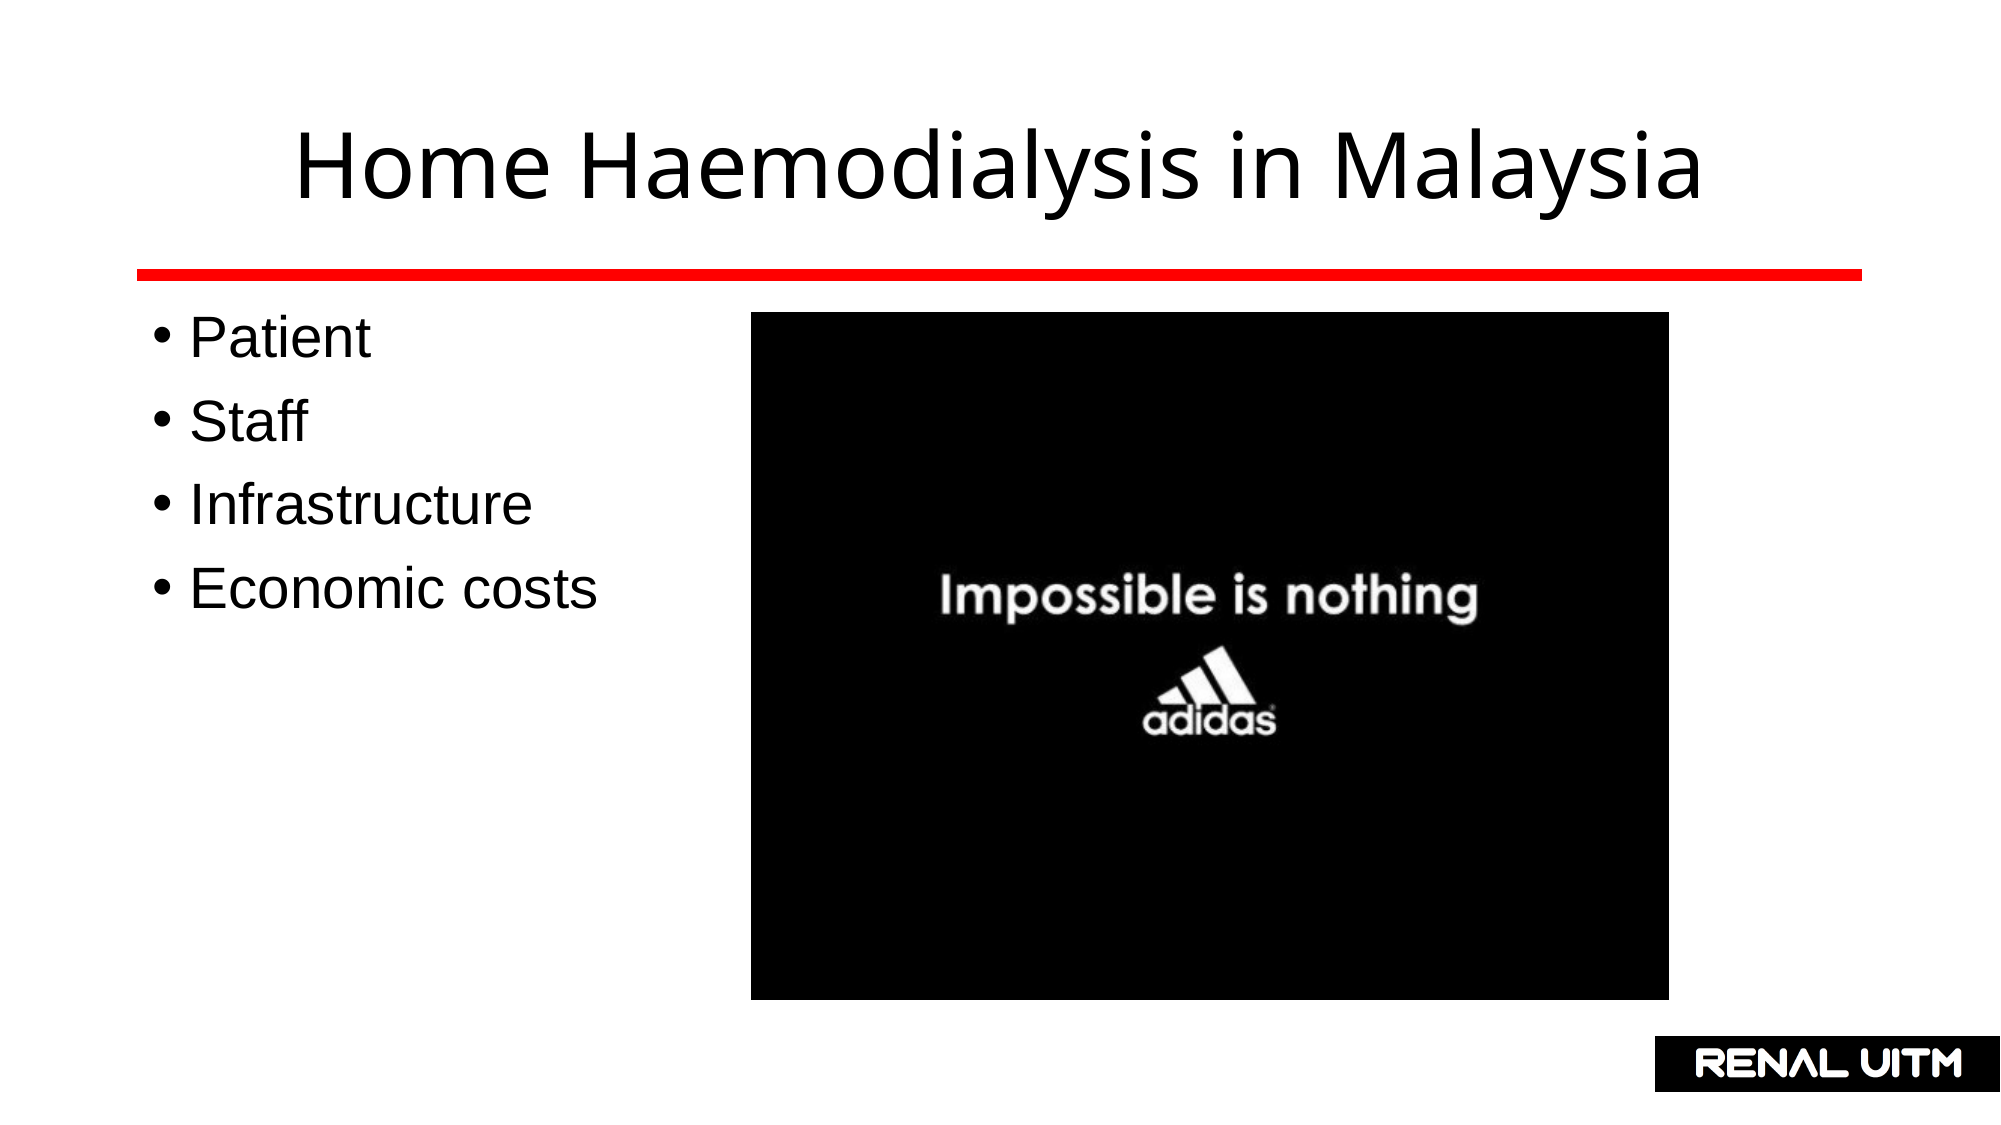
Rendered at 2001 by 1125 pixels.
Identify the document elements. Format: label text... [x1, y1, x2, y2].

picture [1654, 1036, 2000, 1092]
picture [751, 312, 1669, 1000]
title Home Haemodialysis in Malaysia [137, 59, 1863, 274]
list Patient Staff Infrastructure Economic costs [137, 299, 1863, 1014]
